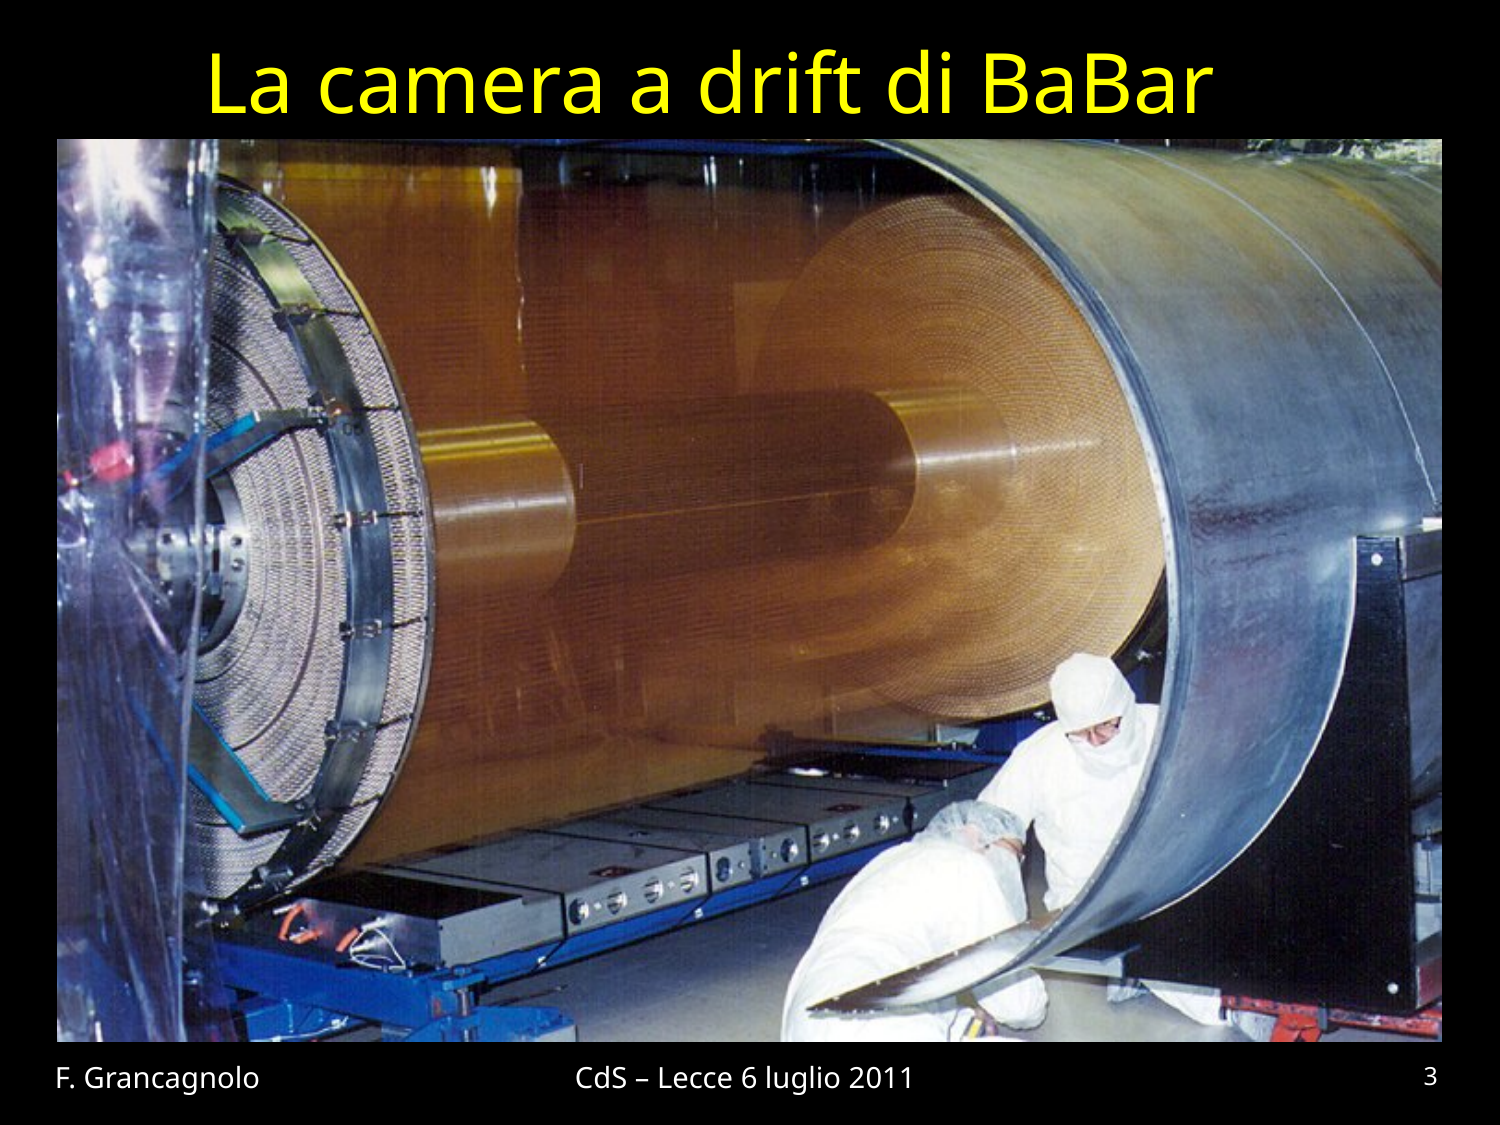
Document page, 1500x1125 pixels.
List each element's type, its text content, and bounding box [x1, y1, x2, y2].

picture [56, 138, 1442, 1042]
text_box 3 [1408, 1052, 1453, 1098]
text_box F. Grancagnolo CdS – Lecce 6 luglio 2011 [40, 1051, 954, 1102]
text_box La camera a drift di BaBar [189, 22, 1231, 137]
